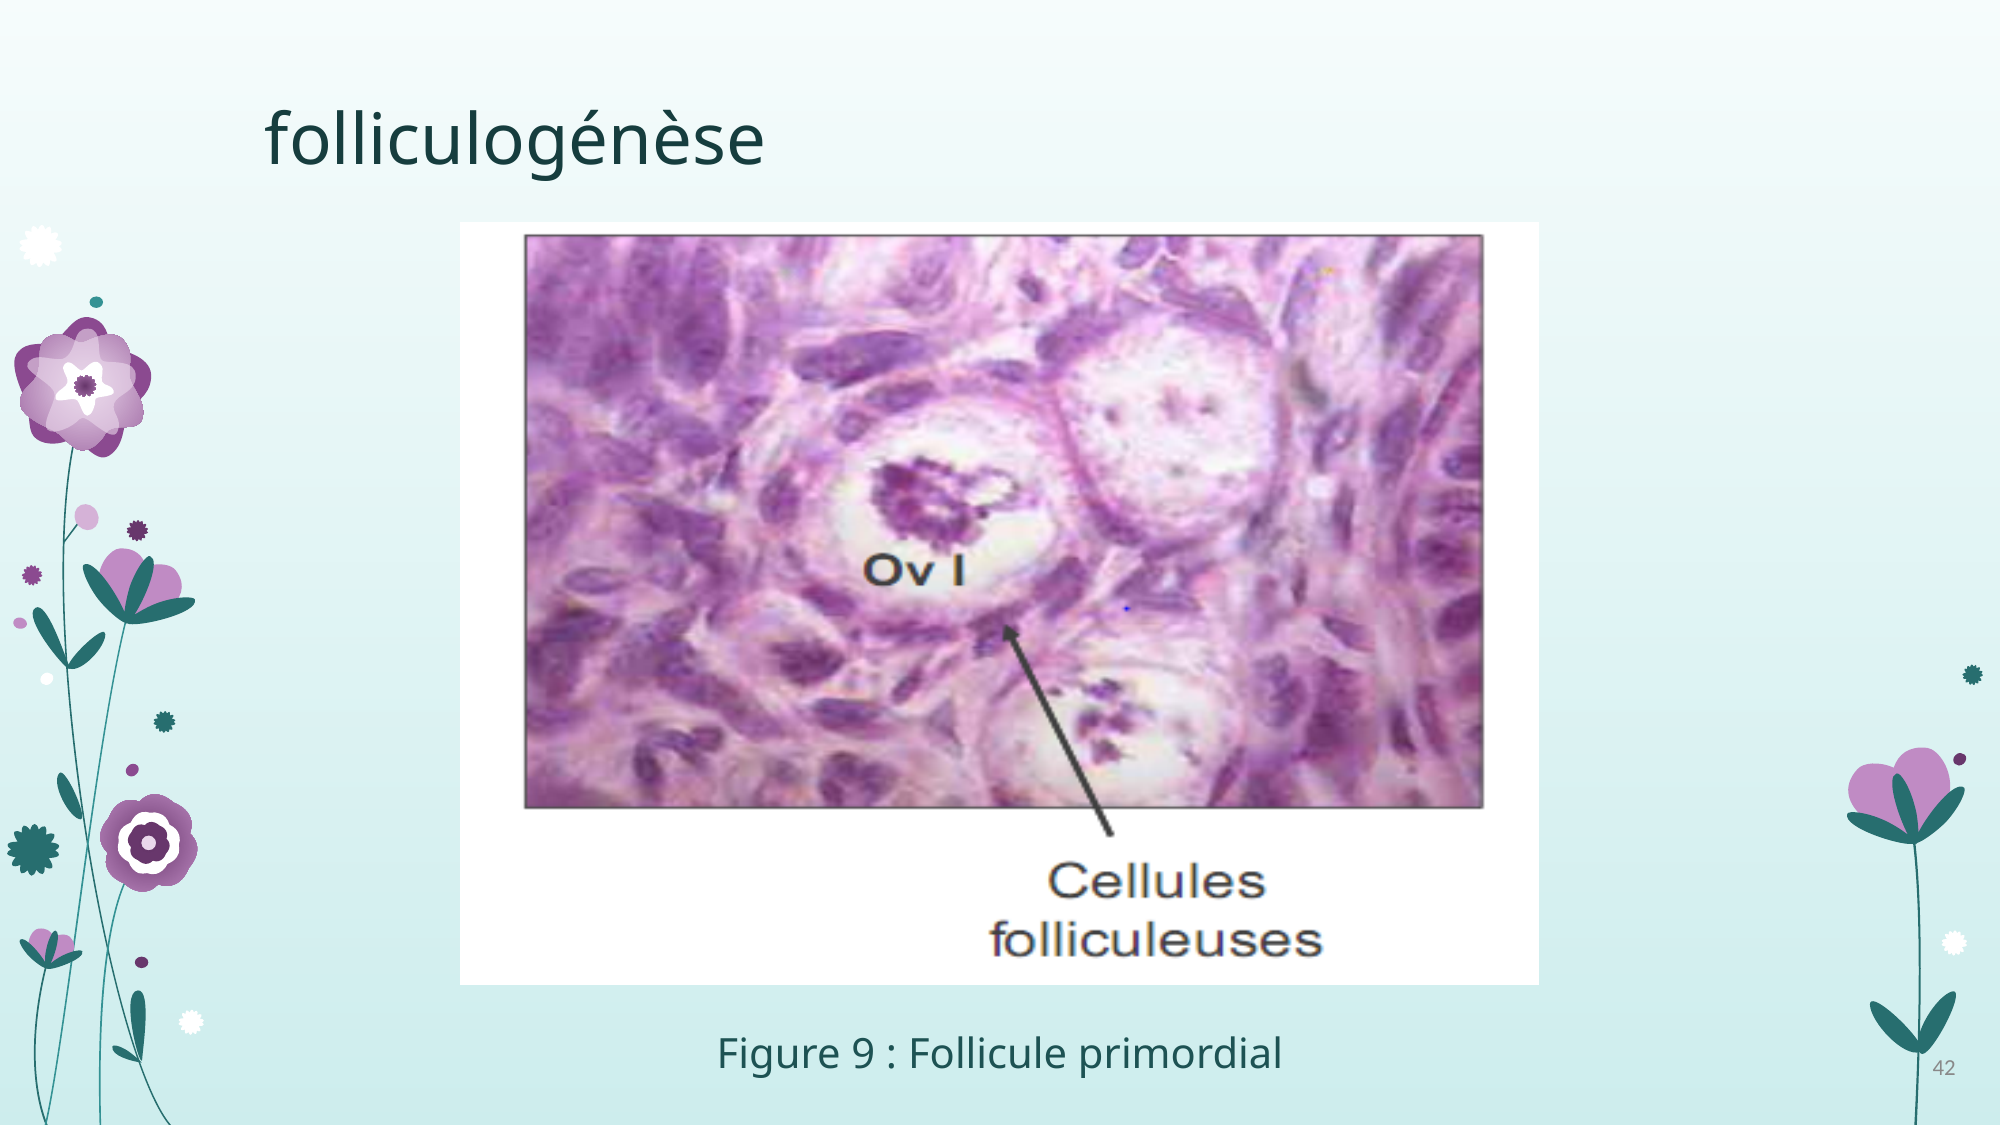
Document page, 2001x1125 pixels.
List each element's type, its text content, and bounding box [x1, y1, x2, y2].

text_box Figure 9 : Follicule primordial [542, 1019, 1457, 1085]
slide_number 42 [1917, 1050, 1995, 1084]
picture [460, 222, 1539, 985]
title folliculogénèse [249, 0, 1750, 188]
